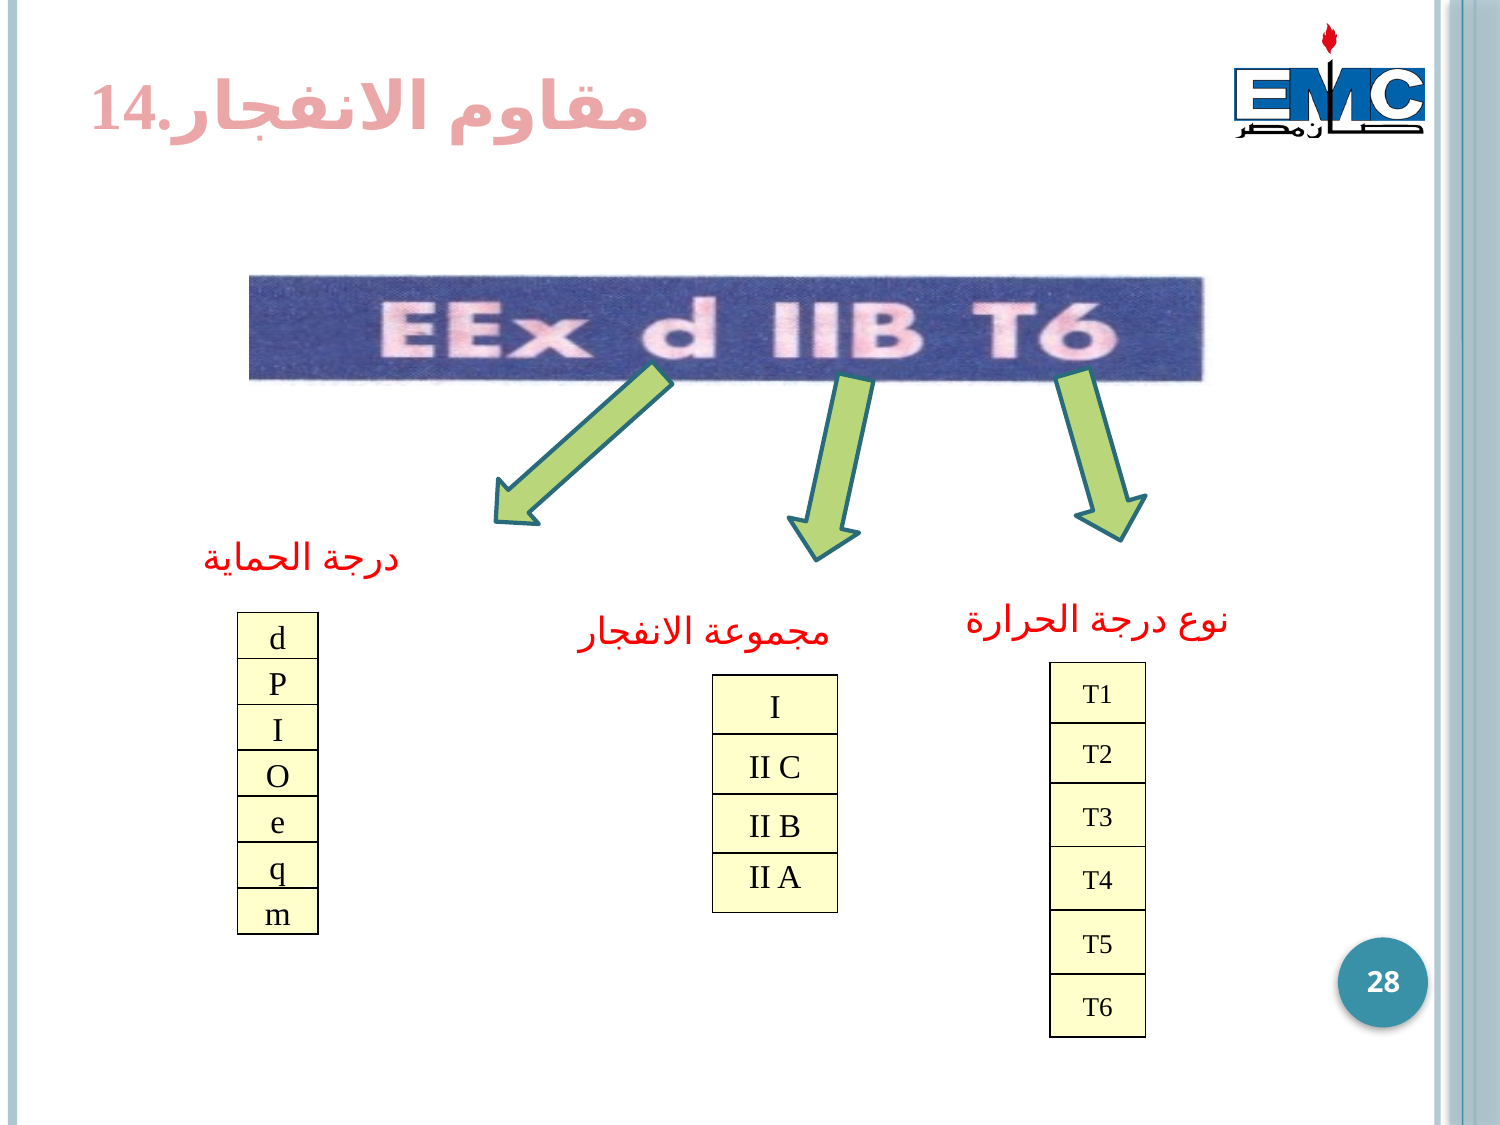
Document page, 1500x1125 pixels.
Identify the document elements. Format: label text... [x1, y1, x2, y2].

text_box درجة الحماية [187, 525, 588, 586]
table_cell I [238, 705, 317, 749]
title 14.مقاوم الانفجار [75, 50, 1300, 150]
table_cell T3 [1051, 784, 1145, 846]
table_cell q [238, 843, 317, 887]
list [249, 274, 1213, 387]
text_box [493, 396, 663, 527]
table_header I [713, 676, 837, 733]
text_box نوع درجة الحرارة [949, 587, 1250, 648]
table_cell T2 [1051, 724, 1145, 782]
table_cell P [238, 659, 317, 704]
table_header T1 [1051, 663, 1145, 722]
table_cell II C [713, 735, 837, 793]
text_box [1058, 396, 1148, 543]
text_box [1234, 22, 1426, 138]
table_cell II A [713, 854, 837, 912]
table_cell e [238, 797, 317, 841]
table_header d [238, 613, 317, 658]
slide_number 28 [1333, 940, 1434, 1027]
text_box مجموعة الانفجار [563, 599, 846, 660]
table_cell O [238, 751, 317, 795]
text_box [786, 396, 873, 563]
table_cell II B [713, 795, 837, 852]
table_cell T5 [1051, 911, 1145, 973]
table_cell m [238, 889, 317, 933]
table_cell T4 [1051, 847, 1145, 909]
table_cell T6 [1051, 975, 1145, 1036]
